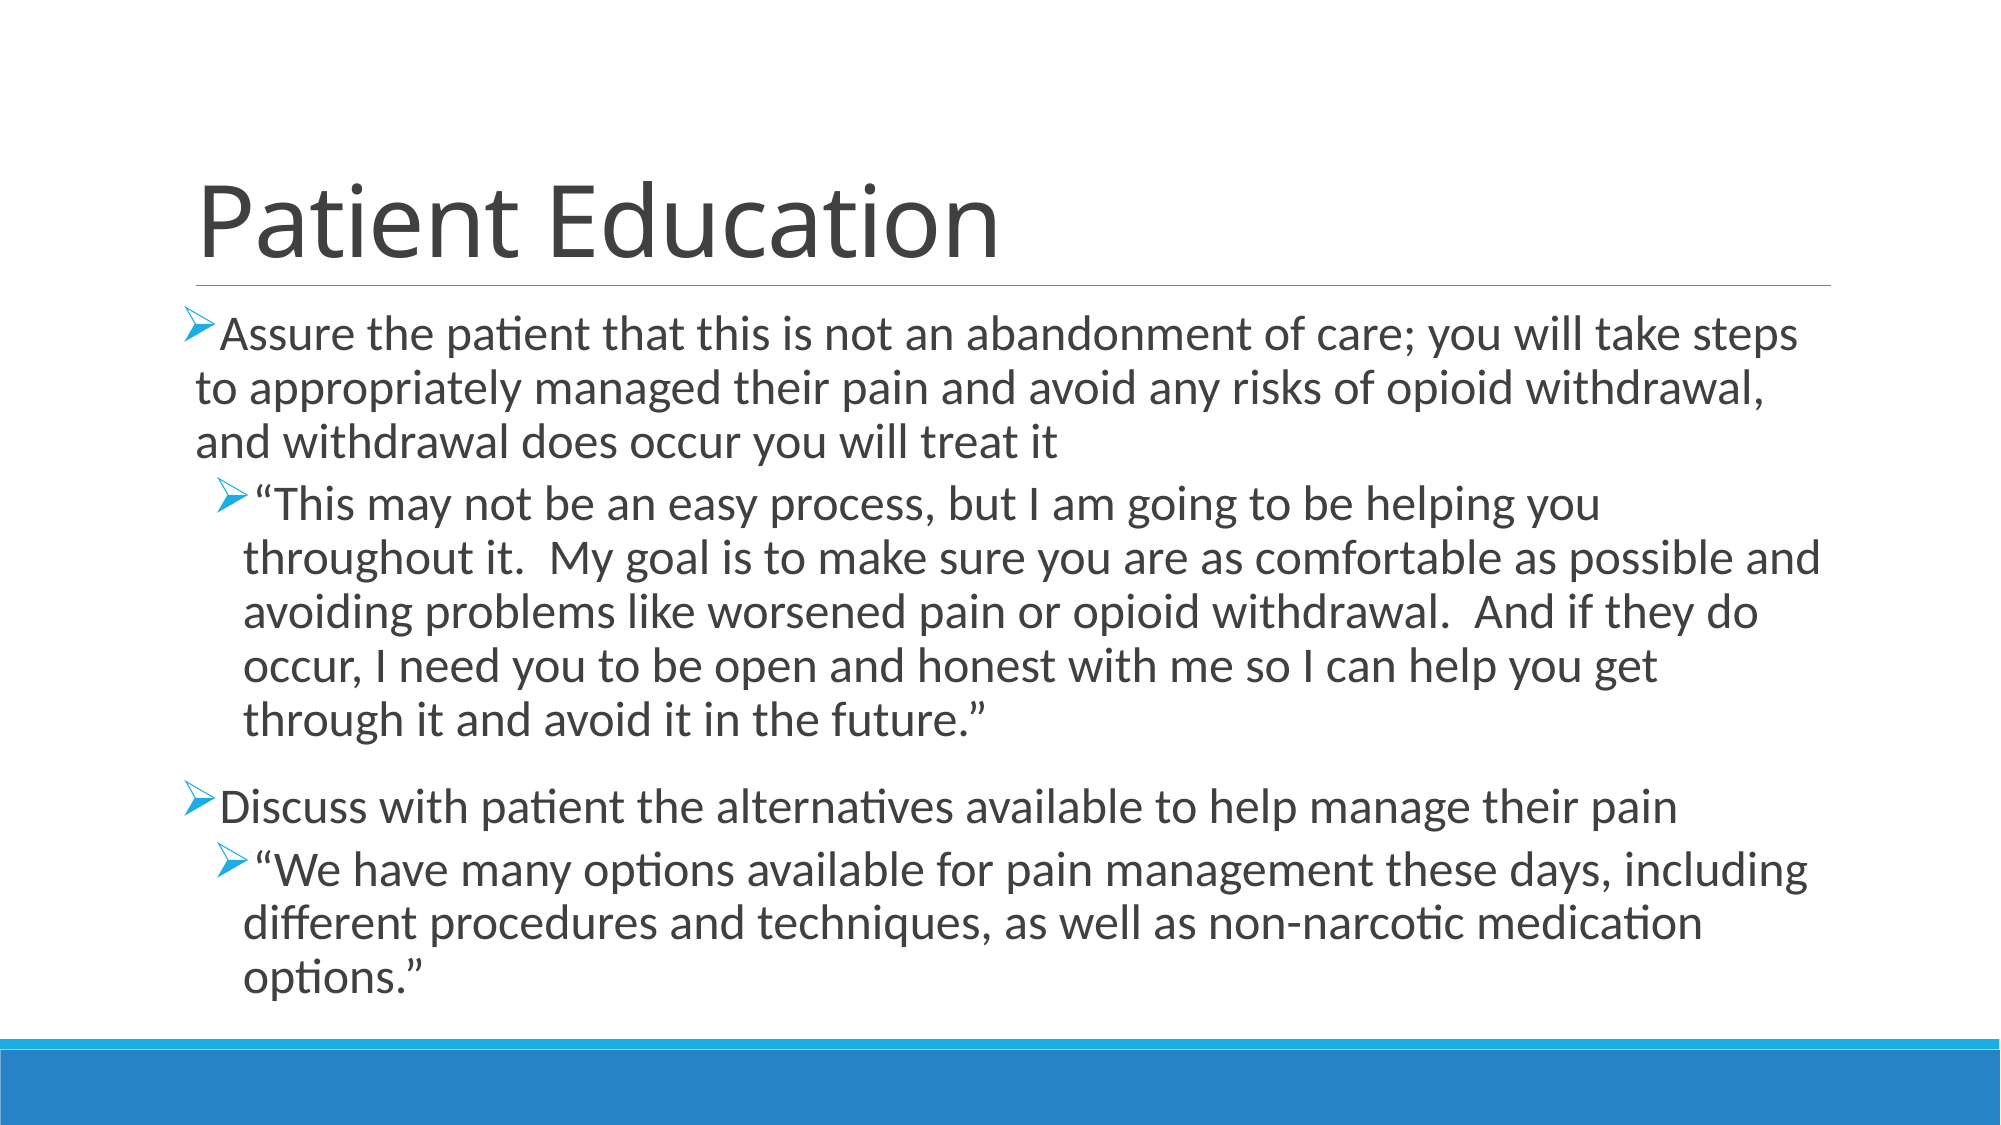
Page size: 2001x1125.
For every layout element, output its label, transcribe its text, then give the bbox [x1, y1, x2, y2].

title Patient Education [180, 47, 1830, 285]
list Assure the patient that this is not an abandonment of care; you will take steps to appropriately managed their pain and avoid any risks of opioid withdrawal, and withdrawal does occur you will treat it “This may not be an easy process, but I am going to be helping you throughout it. My goal is to make sure you are as comfortable as possible and avoiding problems like worsened pain or opioid withdrawal. And if they do occur, I need you to be open and honest with me so I can help you get through it and avoid it in the future.” Discuss with patient the alternatives available to help manage their pain “We have many options available for pain management these days, including different procedures and techniques, as well as non-narcotic medication options.” [180, 299, 1830, 1025]
